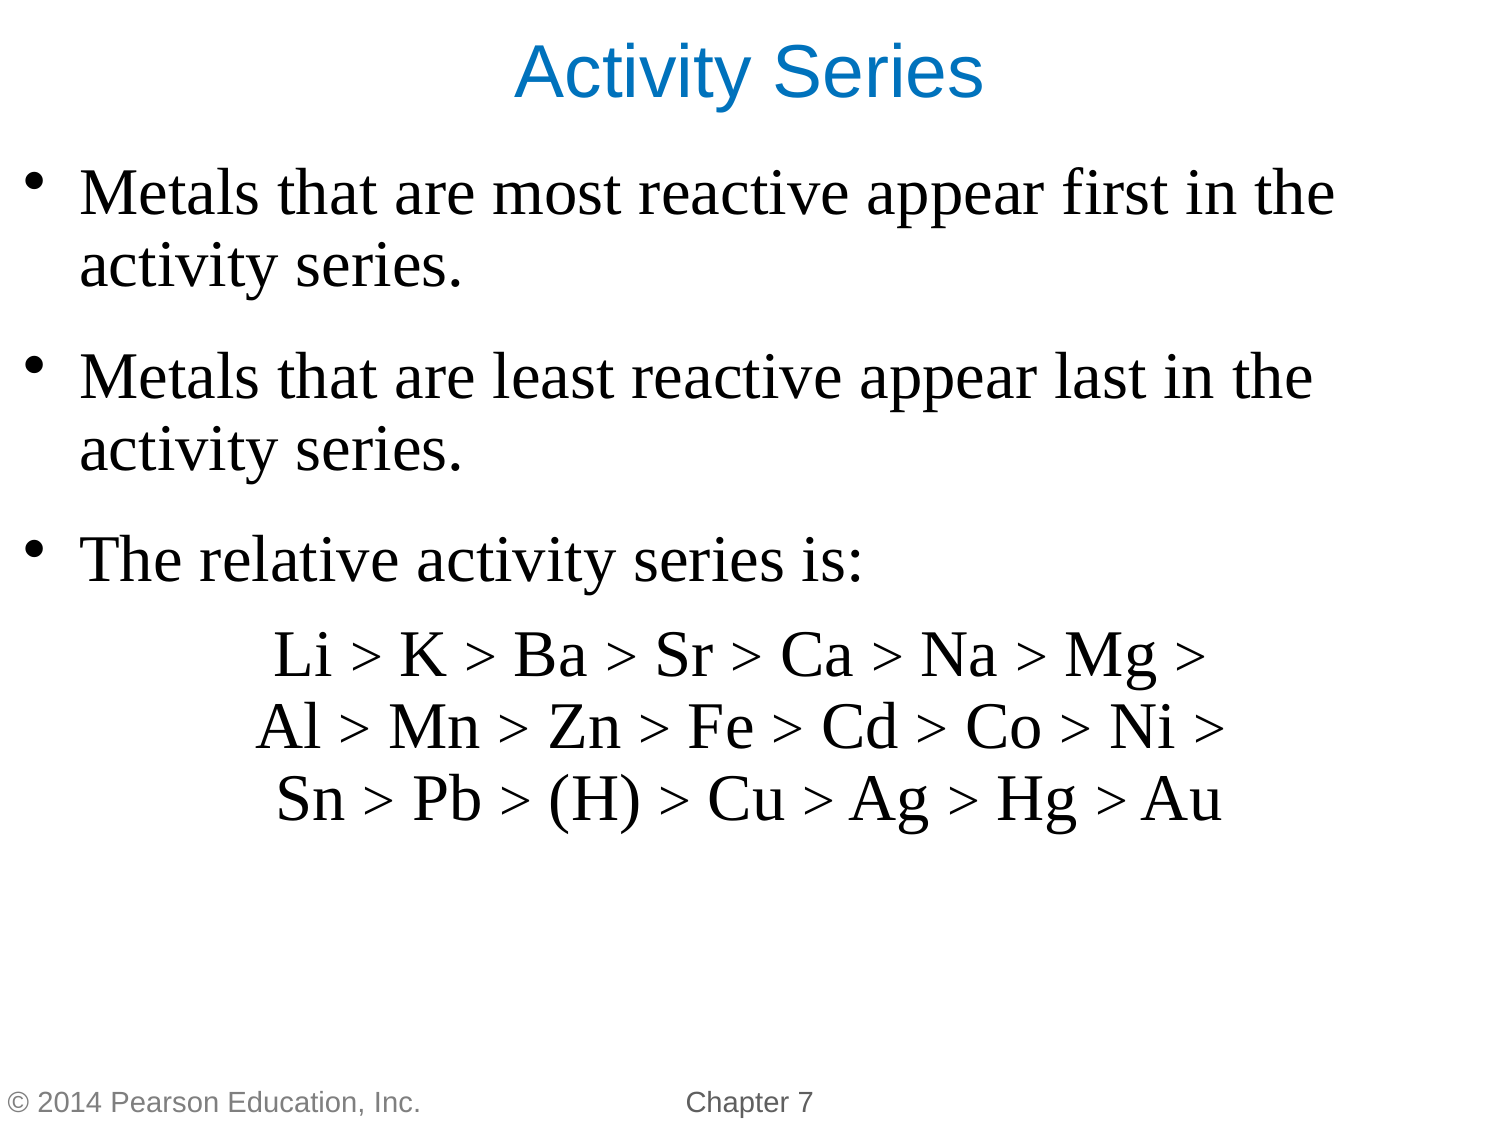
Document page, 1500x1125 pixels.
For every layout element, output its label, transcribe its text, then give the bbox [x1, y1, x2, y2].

title Activity Series [0, 0, 1500, 135]
list Metals that are most reactive appear first in the activity series. Metals that are least reactive appear last in the activity series. The relative activity series is: Li > K > Ba > Sr > Ca > Na > Mg > Al > Mn > Zn > Fe > Cd > Co > Ni > Sn > Pb > (H) > Cu > Ag > Hg > Au [22, 156, 1476, 1125]
